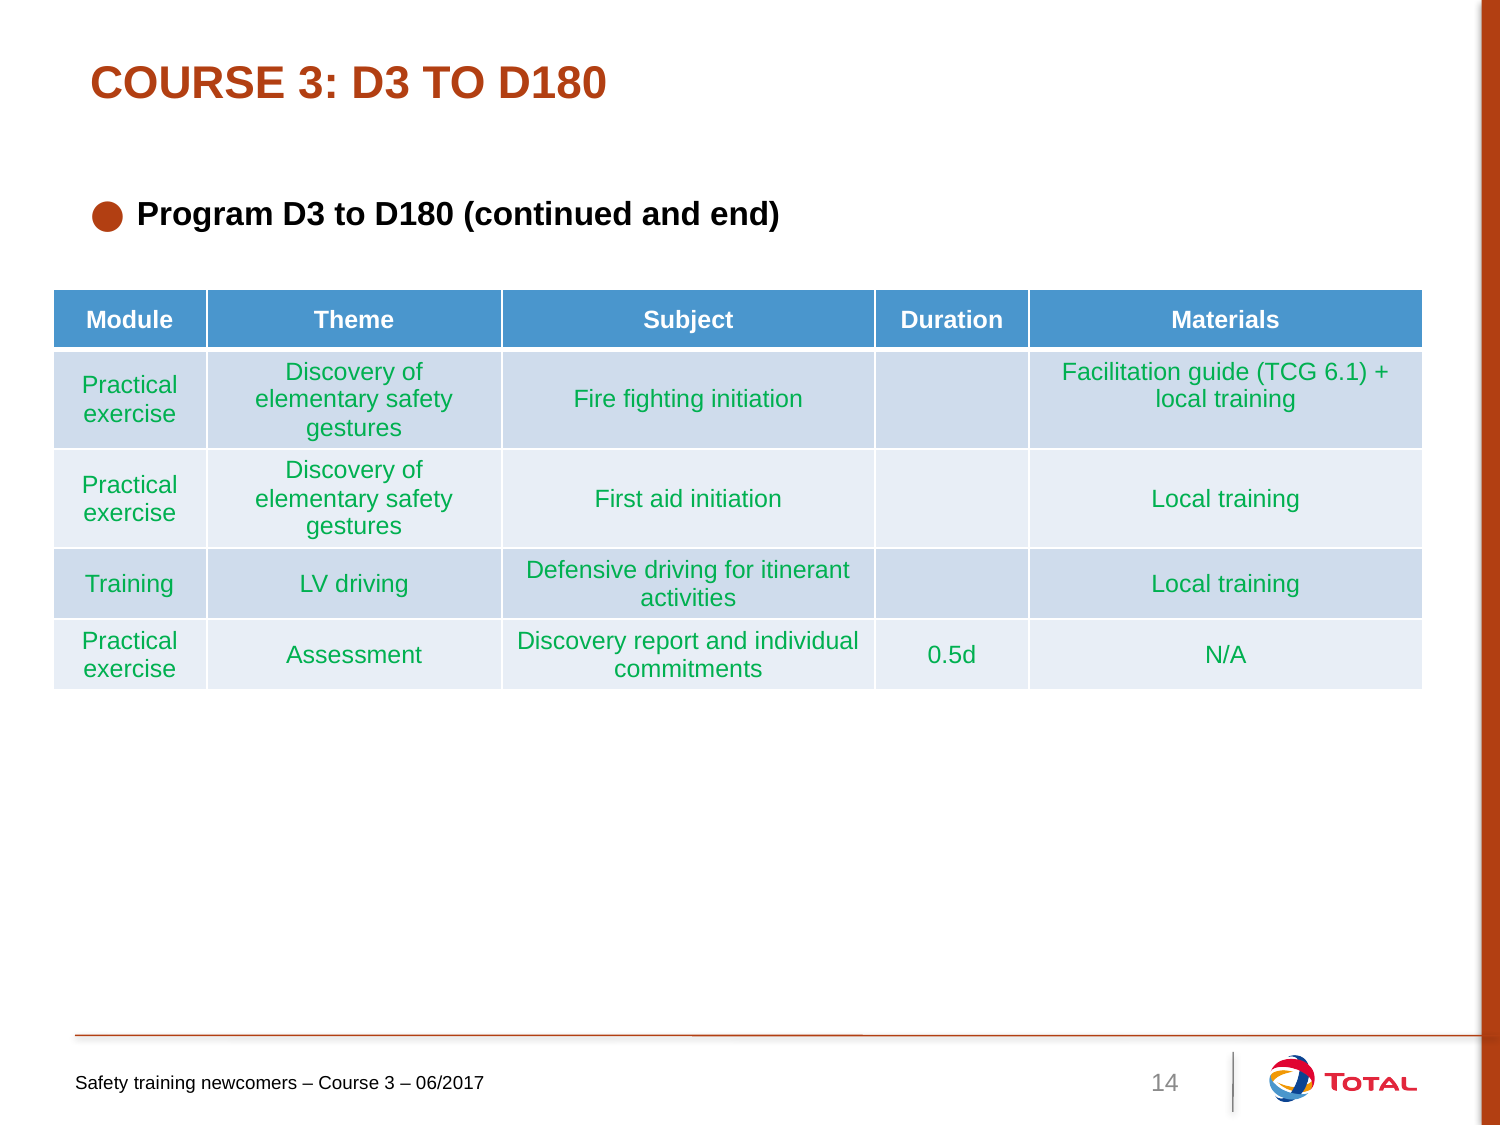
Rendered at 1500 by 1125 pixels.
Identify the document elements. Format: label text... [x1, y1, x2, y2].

picture [1260, 1045, 1426, 1112]
table_header Theme [208, 290, 501, 347]
title Course 3: D3 to D180 [75, 45, 1424, 150]
table_cell Fire fighting initiation [503, 352, 874, 448]
table_cell Discovery of elementary safety gestures [208, 352, 501, 448]
table_cell Practical exercise [54, 450, 206, 547]
table_header Module [54, 290, 206, 347]
table_cell [876, 549, 1028, 618]
table_header Materials [1030, 290, 1422, 347]
table_cell Practical exercise [54, 352, 206, 448]
table_cell Discovery of elementary safety gestures [208, 450, 501, 547]
table_cell [876, 450, 1028, 547]
list Program D3 to D180 (continued and end) [75, 184, 1424, 256]
table_header Duration [876, 290, 1028, 347]
table_cell Assessment [208, 620, 501, 689]
footer Safety training newcomers – Course 3 – 06/2017 [75, 1051, 988, 1112]
table_cell 0.5d [876, 620, 1028, 689]
table_cell Practical exercise [54, 620, 206, 689]
table_cell [876, 352, 1028, 448]
table_cell LV driving [208, 549, 501, 618]
slide_number 14 [1074, 1051, 1194, 1112]
table_cell N/A [1030, 620, 1422, 689]
table_header Subject [503, 290, 874, 347]
table_cell Local training [1030, 549, 1422, 618]
table_cell First aid initiation [503, 450, 874, 547]
table_cell Discovery report and individual commitments [503, 620, 874, 689]
table_cell Facilitation guide (TCG 6.1) + local training [1030, 352, 1422, 448]
table_cell Training [54, 549, 206, 618]
table_cell Defensive driving for itinerant activities [503, 549, 874, 618]
table_cell Local training [1030, 450, 1422, 547]
